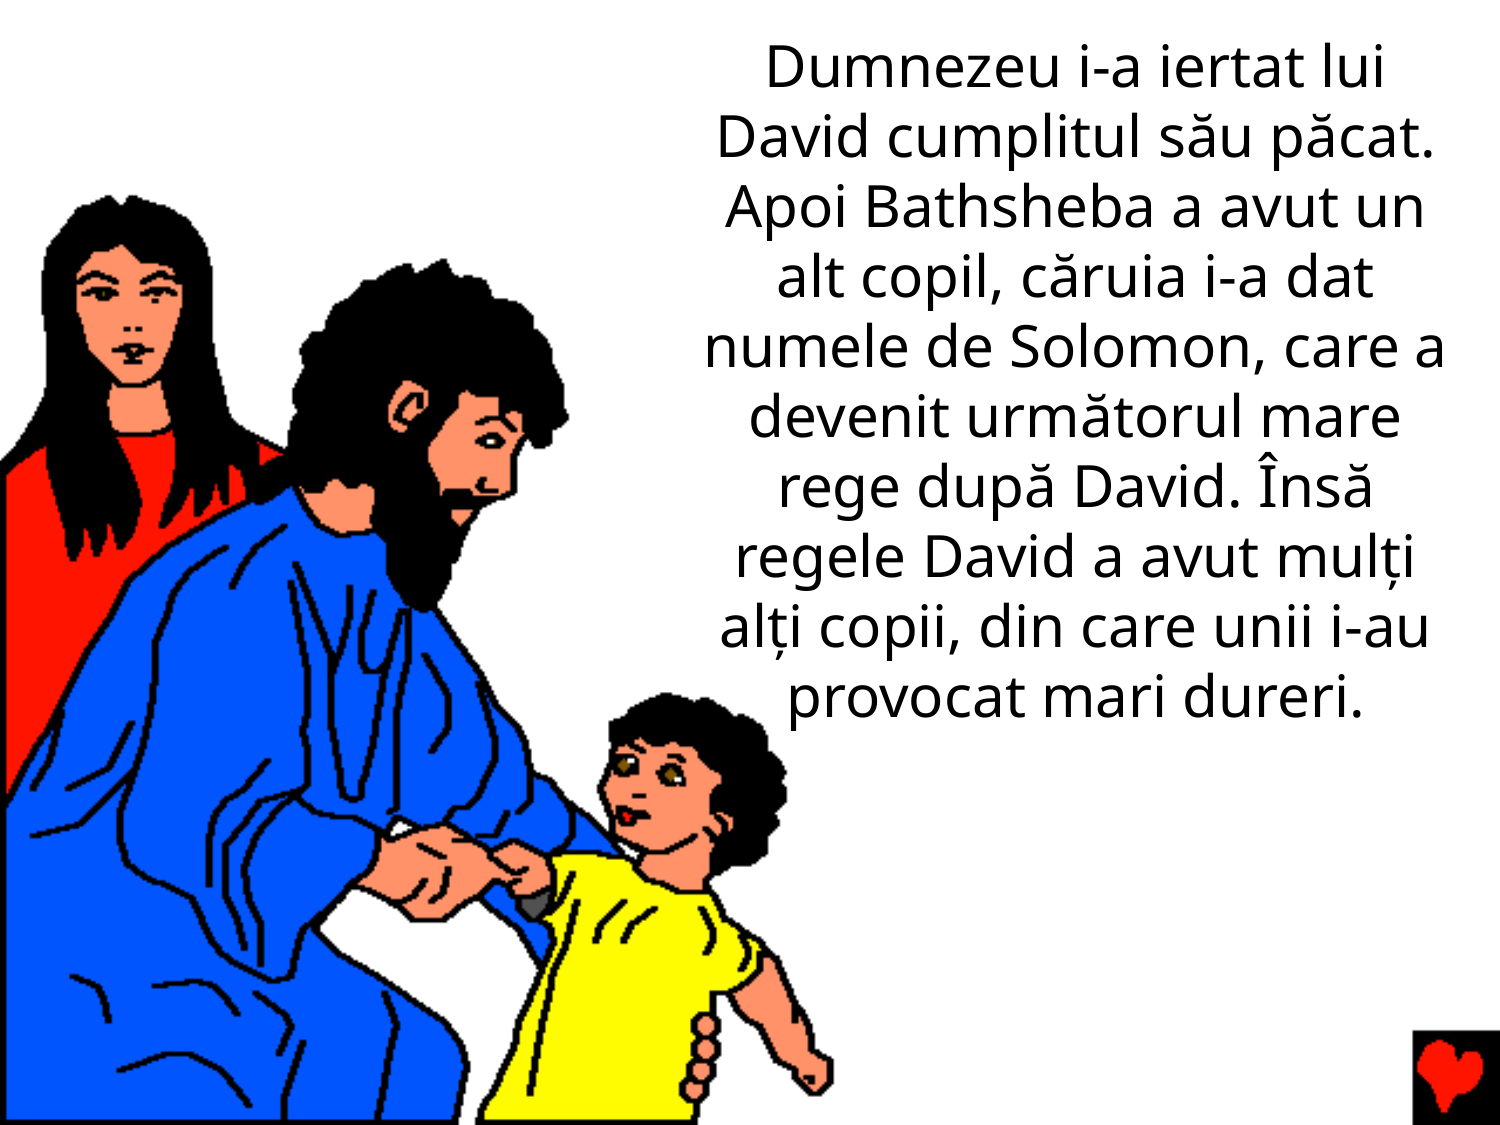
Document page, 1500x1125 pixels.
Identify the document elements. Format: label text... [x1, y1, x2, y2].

text_box [0, 0, 1500, 1125]
text_box Dumnezeu i-a iertat lui David cumplitul său păcat. Apoi Bathsheba a avut un alt copil, căruia i-a dat numele de Solomon, care a devenit următorul mare rege după David. Însă regele David a avut mulți alți copii, din care unii i-au provocat mari dureri. [687, 27, 1463, 730]
